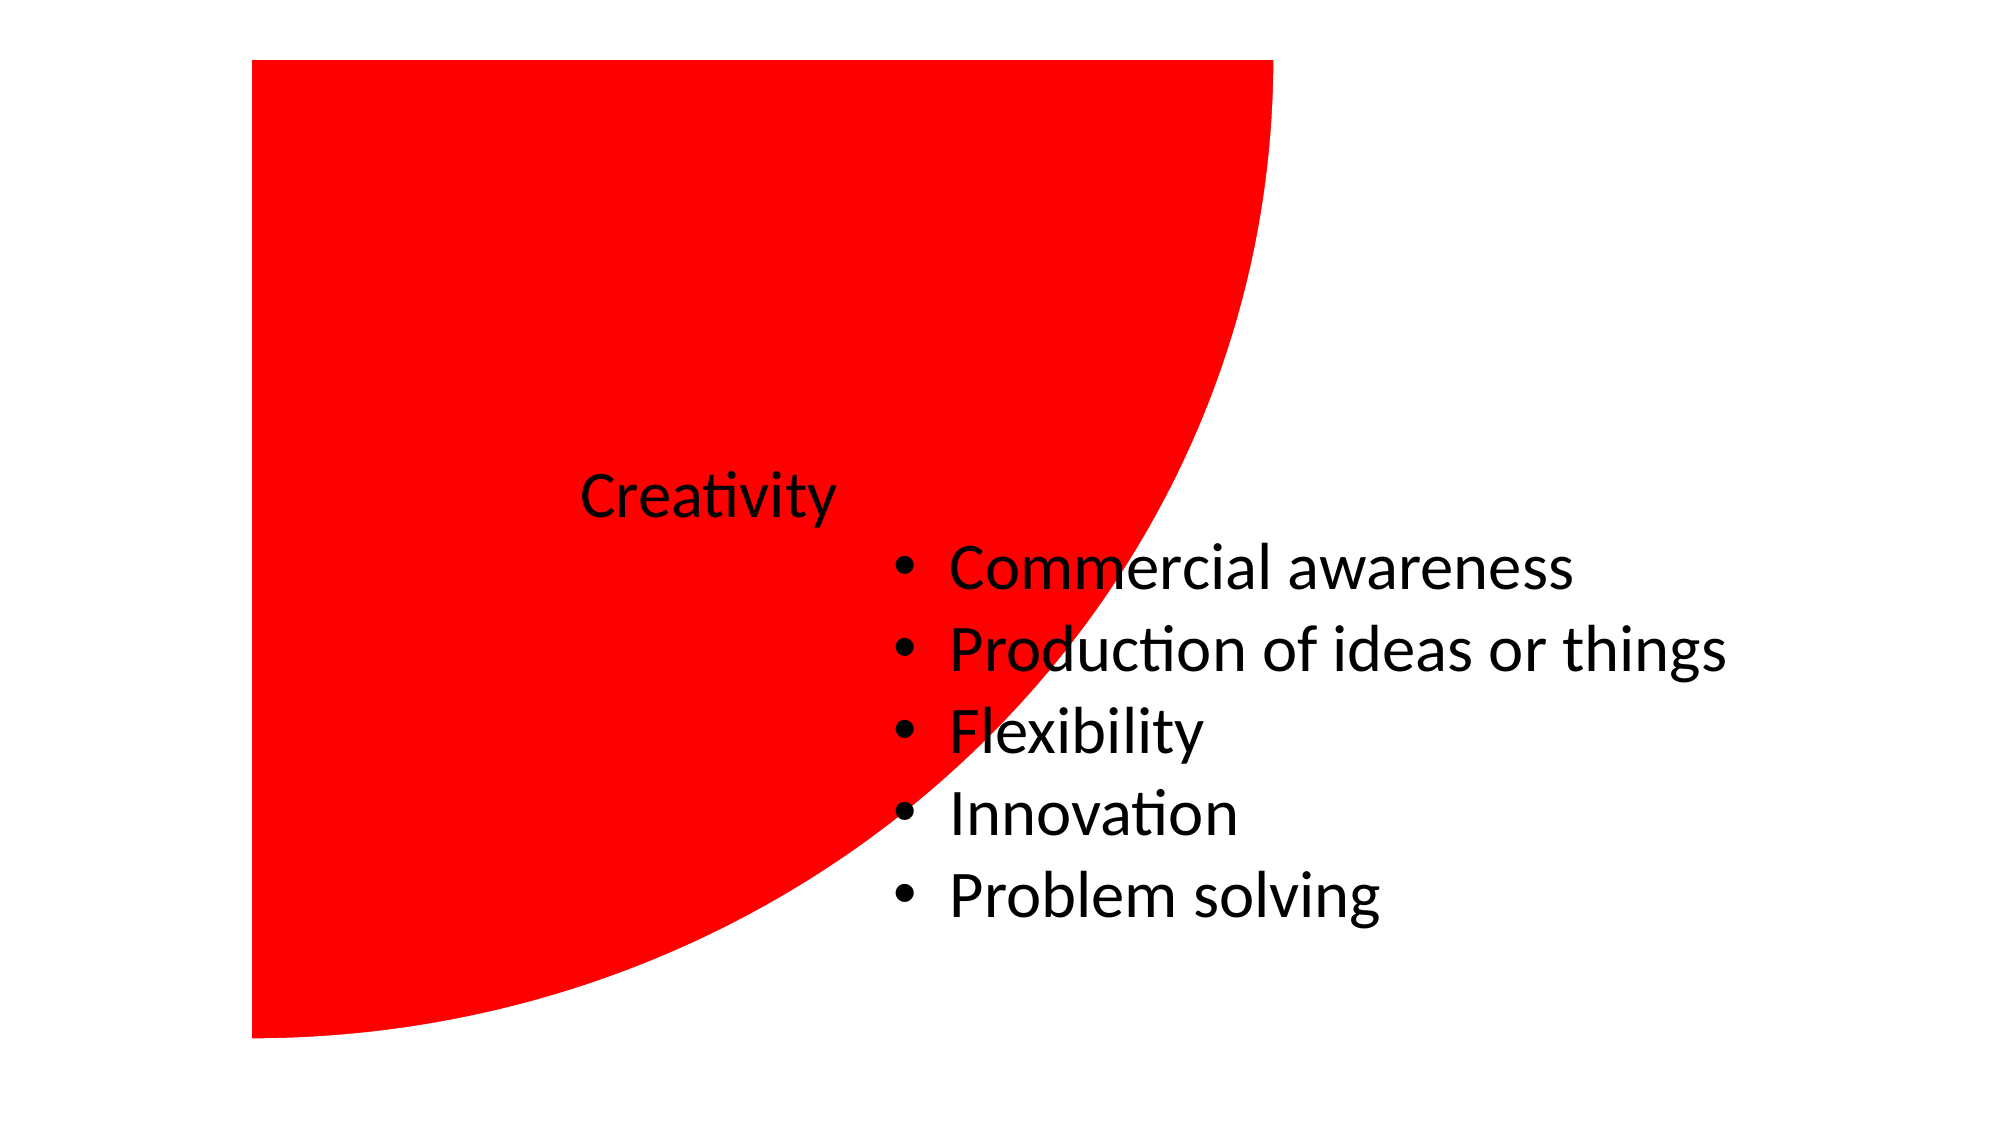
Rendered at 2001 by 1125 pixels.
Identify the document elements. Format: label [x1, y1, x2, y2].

text_box [250, 58, 1764, 1079]
